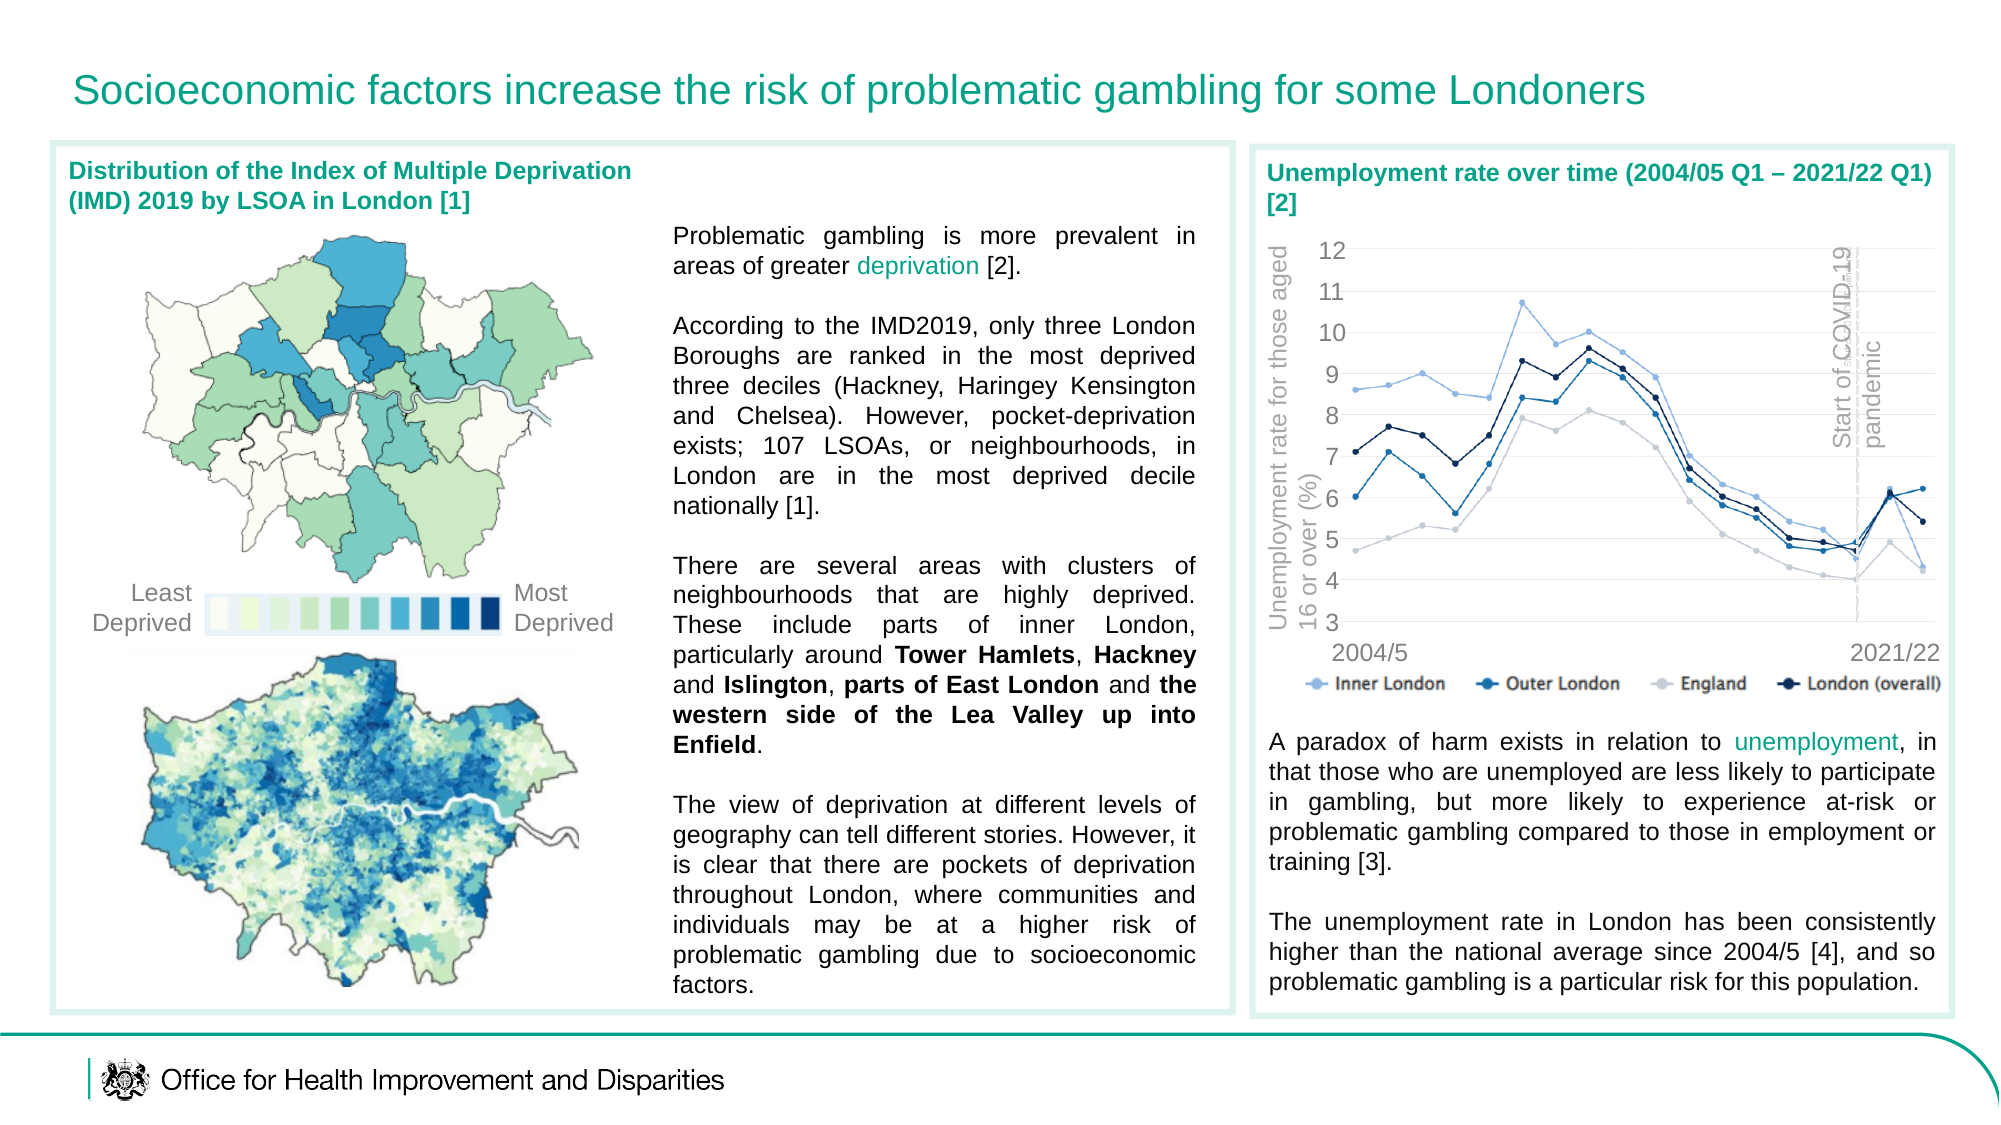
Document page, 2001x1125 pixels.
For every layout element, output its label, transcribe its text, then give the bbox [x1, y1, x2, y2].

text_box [67, 222, 639, 987]
text_box [52, 142, 1234, 1013]
text_box Distribution of the Index of Multiple Deprivation (IMD) 2019 by LSOA in London [1] [54, 146, 657, 222]
text_box Problematic gambling is more prevalent in areas of greater deprivation [2]. According to the IMD2019, only three London Boroughs are ranked in the most deprived three deciles (Hackney, Haringey Kensington and Chelsea). However, pocket-deprivation exists; 107 LSOAs, or neighbourhoods, in London are in the most deprived decile nationally [1]. There are several areas with clusters of neighbourhoods that are highly deprived. These include parts of inner London, particularly around Tower Hamlets, Hackney and Islington, parts of East London and the western side of the Lea Valley up into Enfield. The view of deprivation at different levels of geography can tell different stories. However, it is clear that there are pockets of deprivation throughout London, where communities and individuals may be at a higher risk of problematic gambling due to socioeconomic factors. [658, 212, 1212, 1096]
picture [0, 0, 1999, 1125]
title Socioeconomic factors increase the risk of problematic gambling for some Londoners [57, 60, 1936, 205]
text_box [1251, 146, 1953, 1017]
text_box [1254, 191, 1975, 706]
